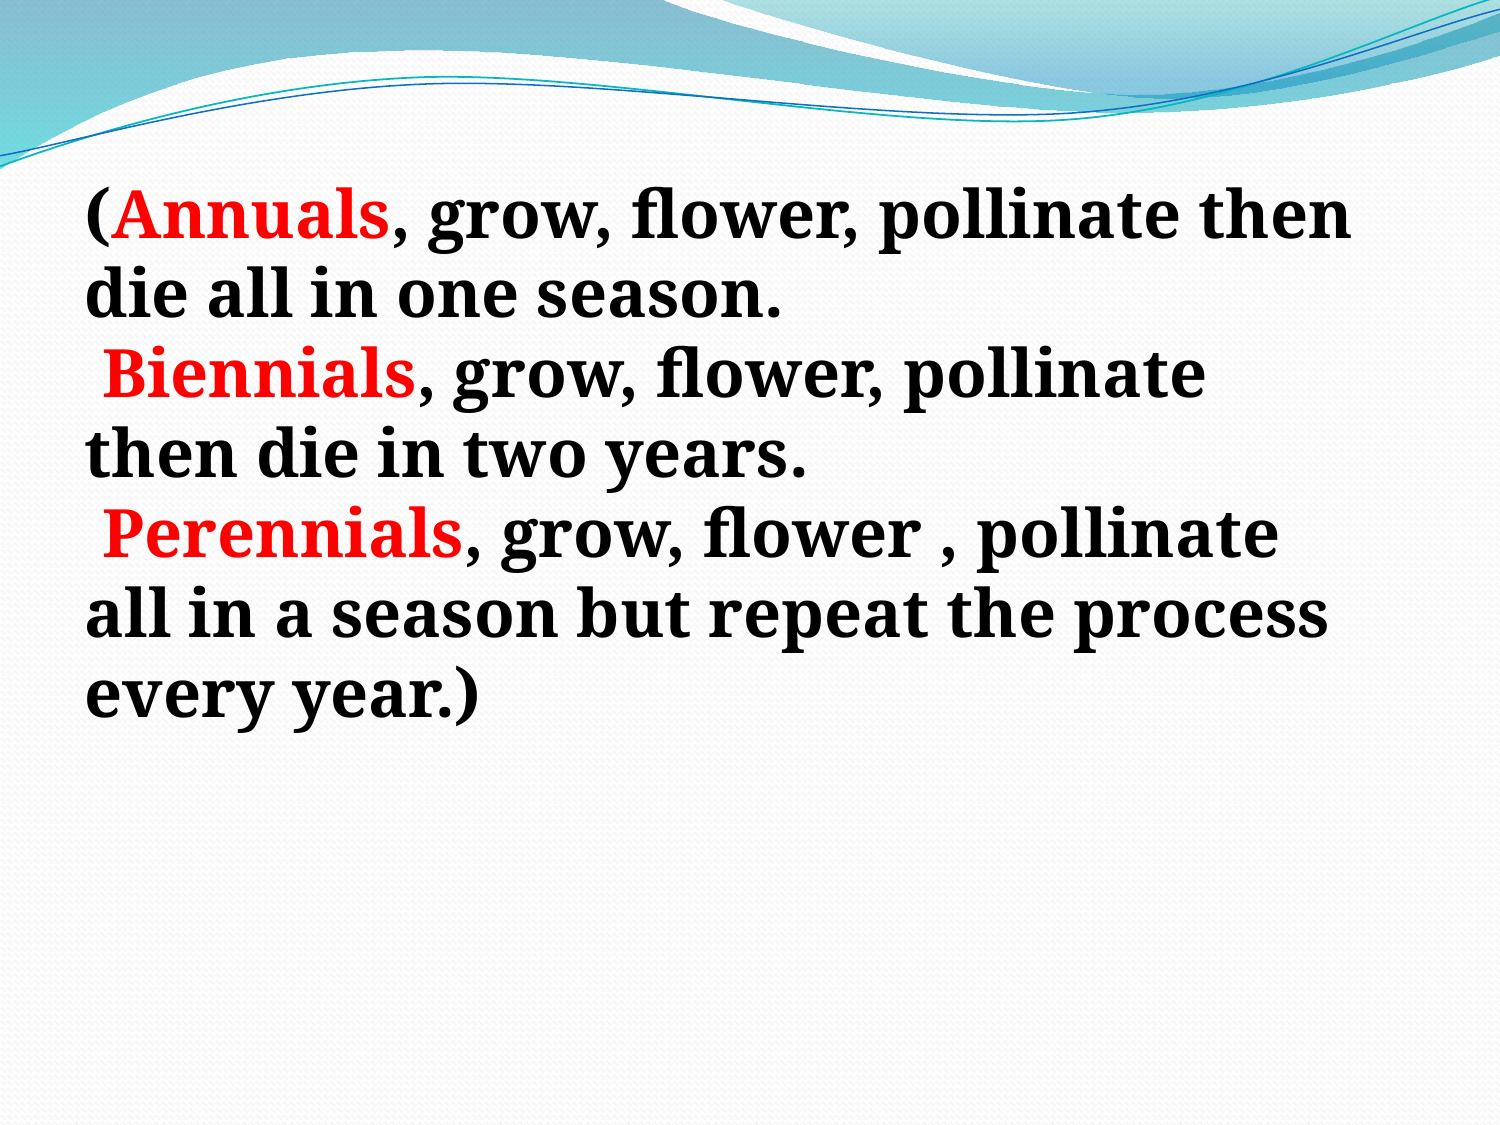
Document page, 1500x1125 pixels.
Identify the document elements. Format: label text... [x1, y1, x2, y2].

text_box (Annuals, grow, flower, pollinate then die all in one season. Biennials, grow, flower, pollinate then die in two years. Perennials, grow, flower , pollinate all in a season but repeat the process every year.) [70, 163, 1372, 784]
